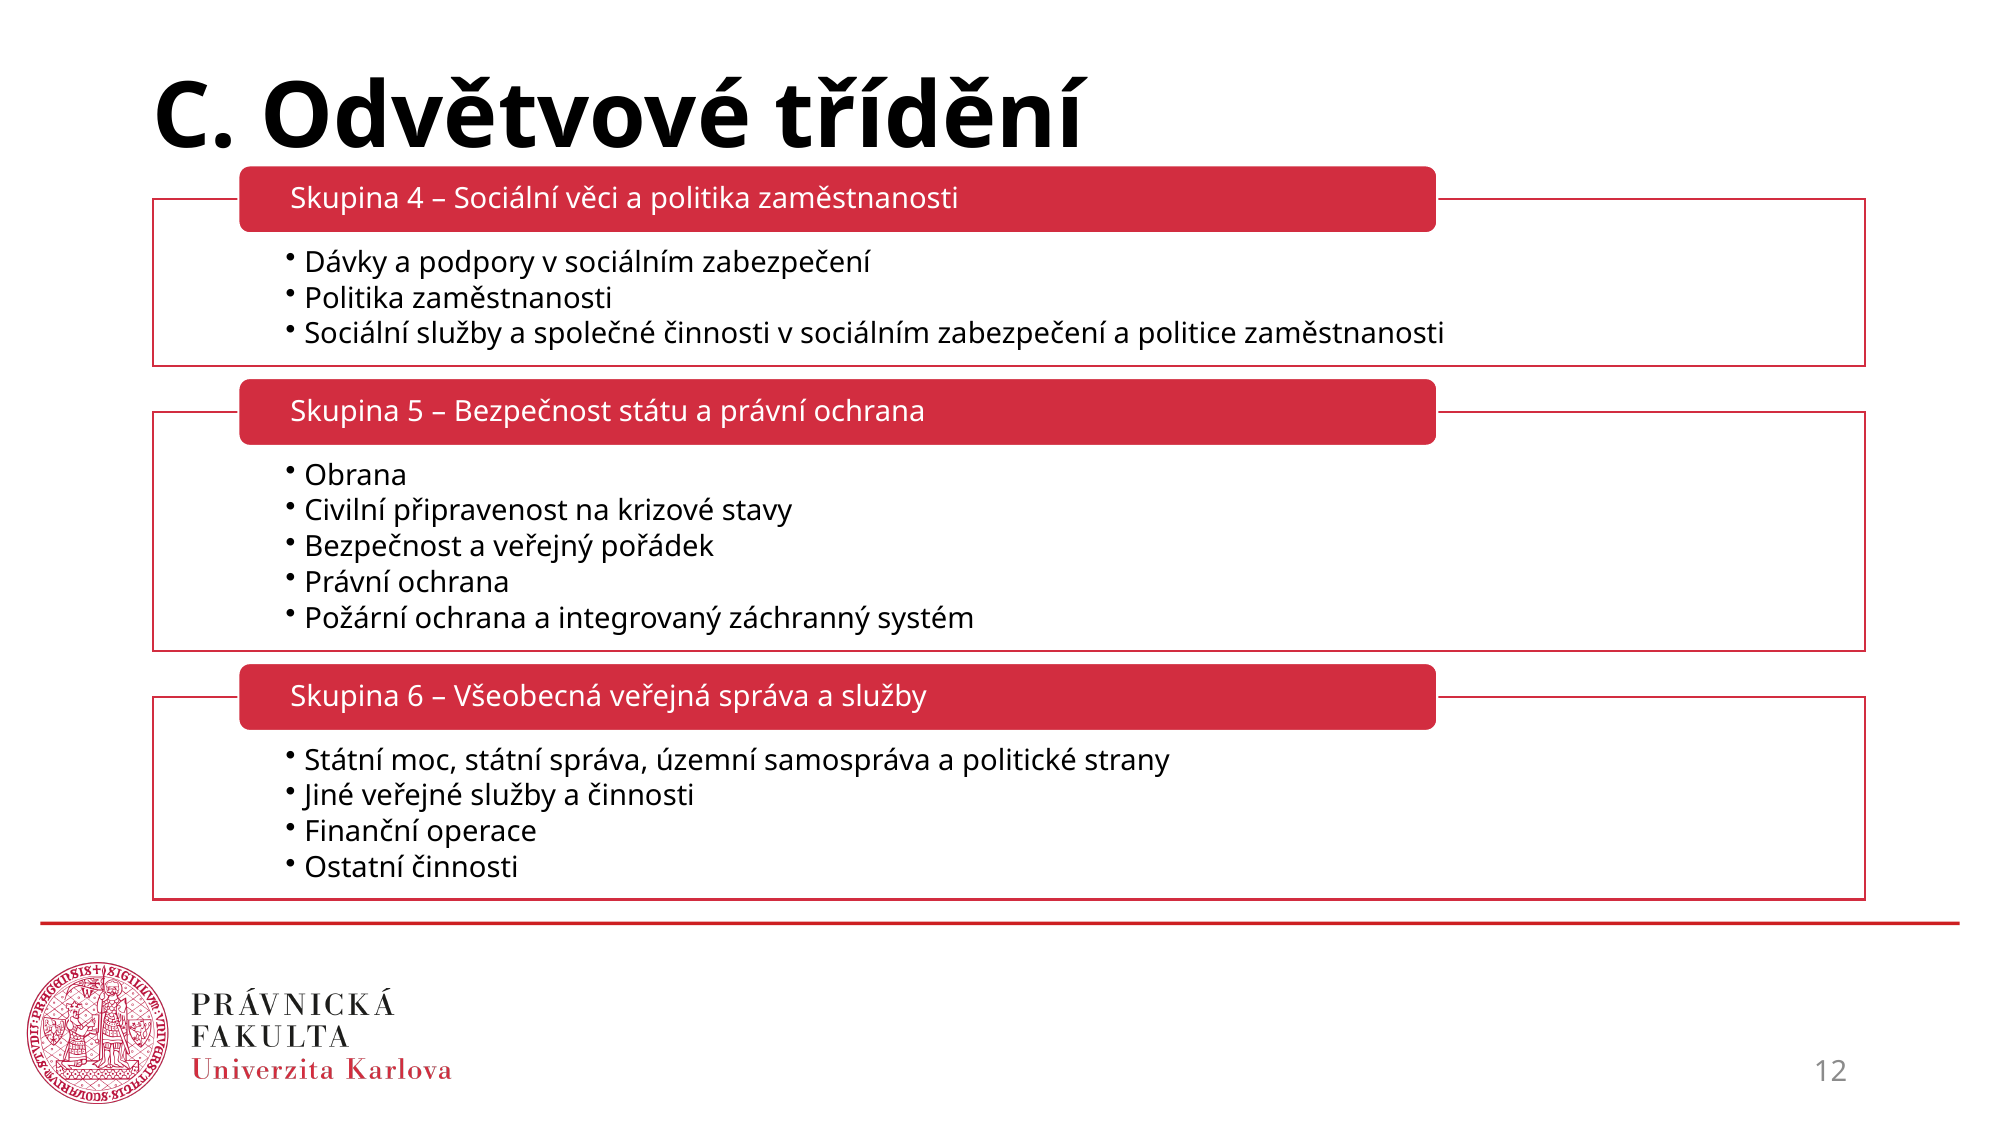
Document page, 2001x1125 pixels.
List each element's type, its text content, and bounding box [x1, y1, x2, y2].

slide_number 12 [1412, 1042, 1863, 1103]
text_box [152, 160, 1866, 905]
picture [26, 962, 452, 1104]
title C. Odvětvové třídění [137, 2, 1863, 220]
